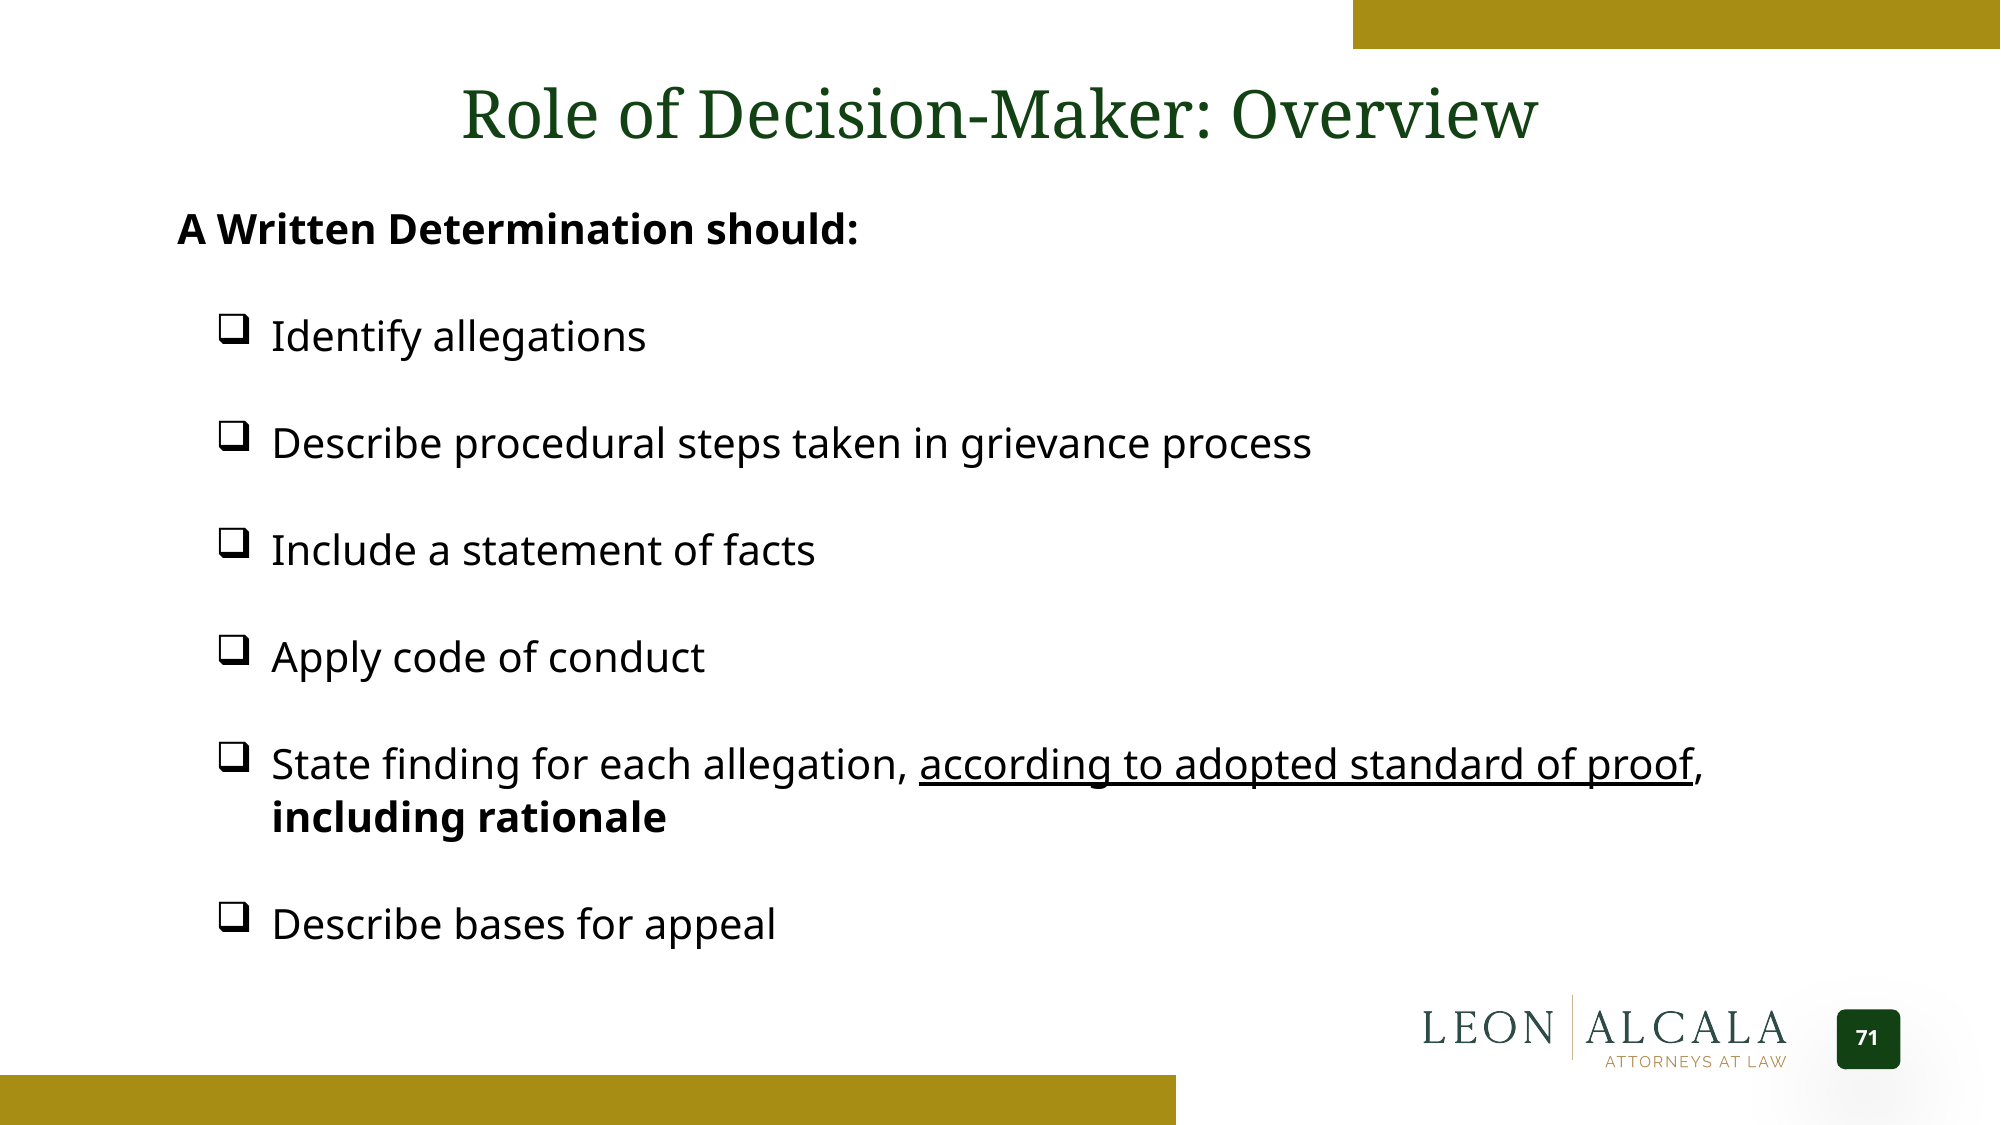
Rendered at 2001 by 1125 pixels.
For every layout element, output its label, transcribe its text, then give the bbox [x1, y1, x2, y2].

text_box A Written Determination should: Identify allegations Describe procedural steps taken in grievance process Include a statement of facts Apply code of conduct State finding for each allegation, according to adopted standard of proof, including rationale Describe bases for appeal [177, 199, 1828, 949]
text_box Role of Decision-Maker: Overview [98, 66, 1904, 152]
slide_number 71 [1817, 1008, 1918, 1069]
picture [1353, 0, 2000, 49]
picture [0, 1075, 1176, 1125]
picture [1414, 986, 1796, 1076]
